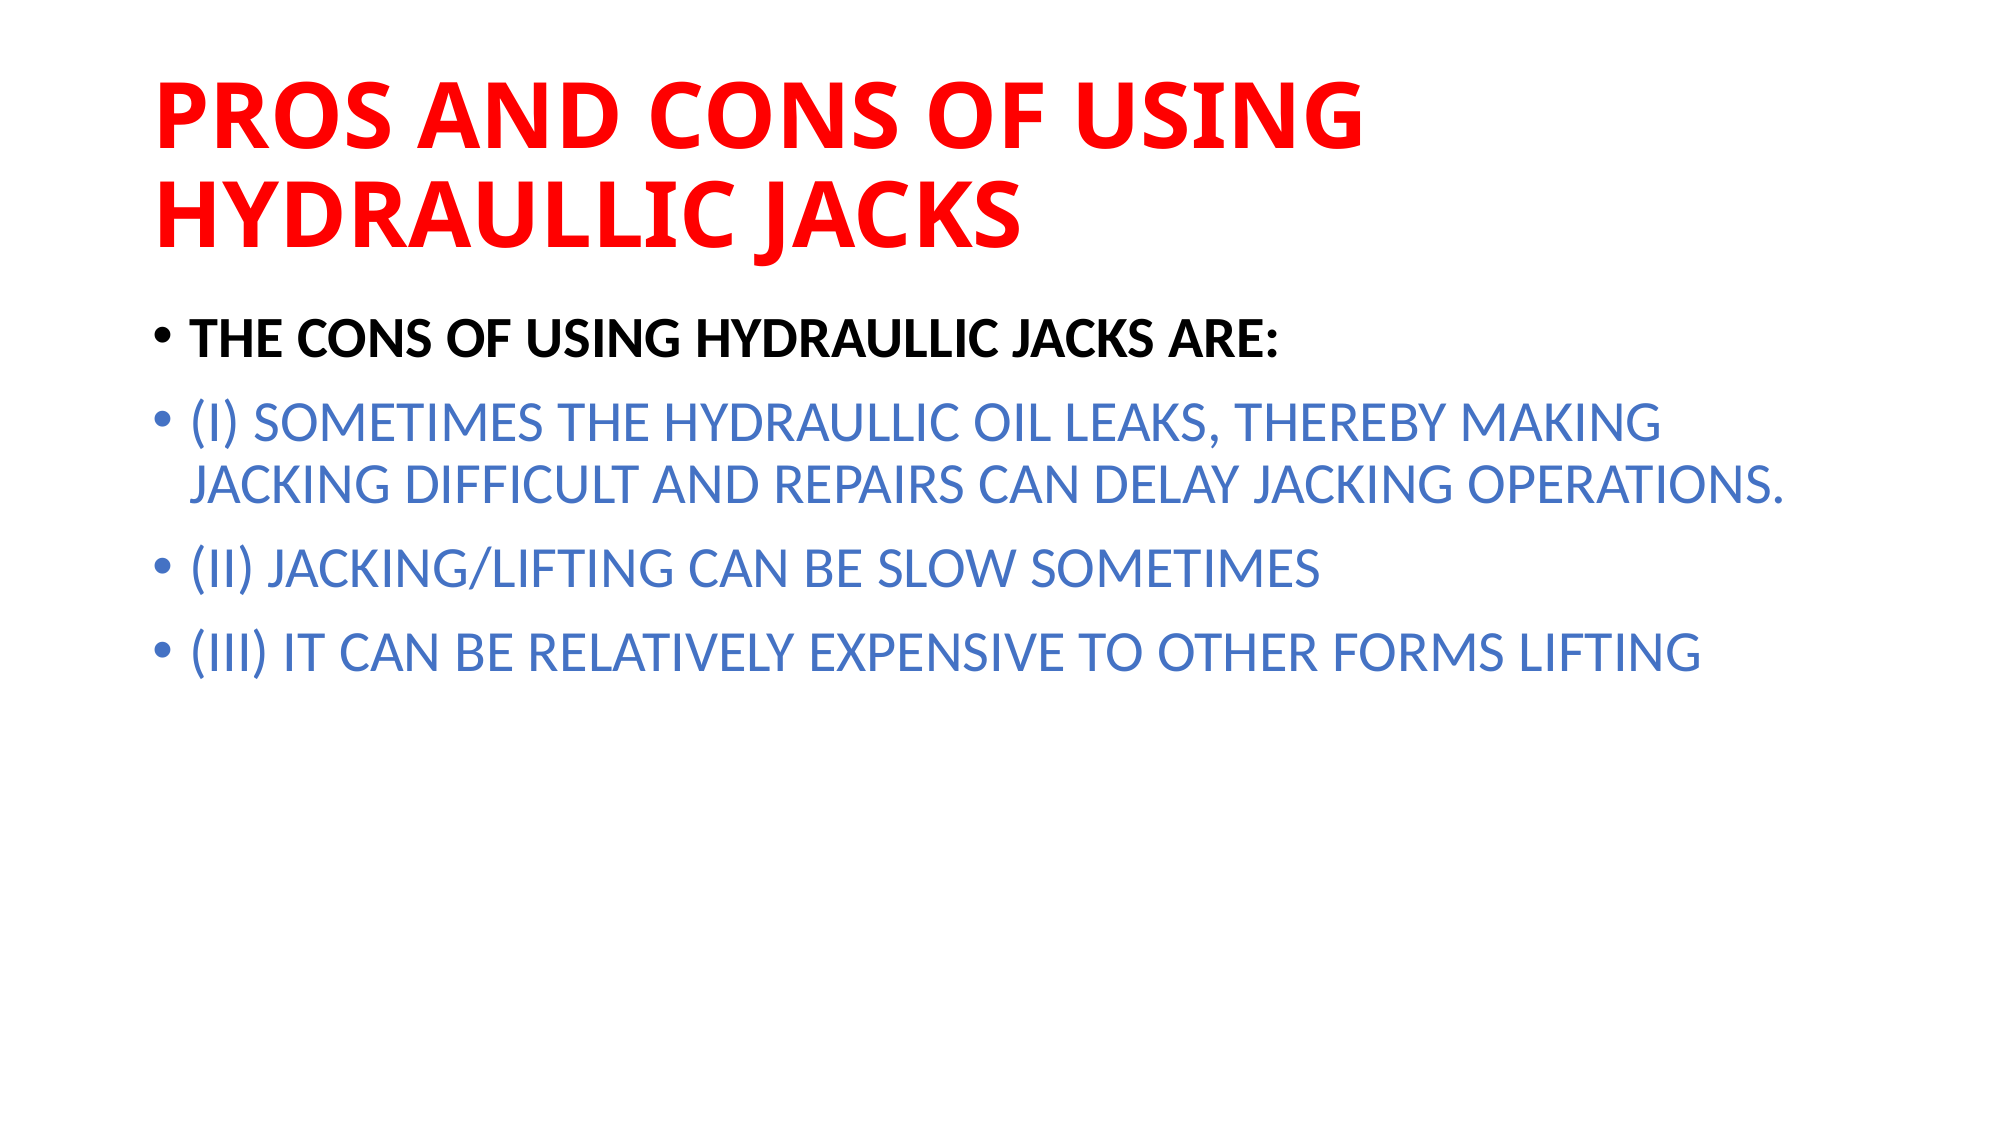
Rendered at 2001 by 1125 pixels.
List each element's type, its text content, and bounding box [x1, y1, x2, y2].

title PROS AND CONS OF USING HYDRAULLIC JACKS [137, 59, 1863, 278]
list THE CONS OF USING HYDRAULLIC JACKS ARE: (I) SOMETIMES THE HYDRAULLIC OIL LEAKS, THEREBY MAKING JACKING DIFFICULT AND REPAIRS CAN DELAY JACKING OPERATIONS. (II) JACKING/LIFTING CAN BE SLOW SOMETIMES (III) IT CAN BE RELATIVELY EXPENSIVE TO OTHER FORMS LIFTING [137, 299, 1863, 1014]
